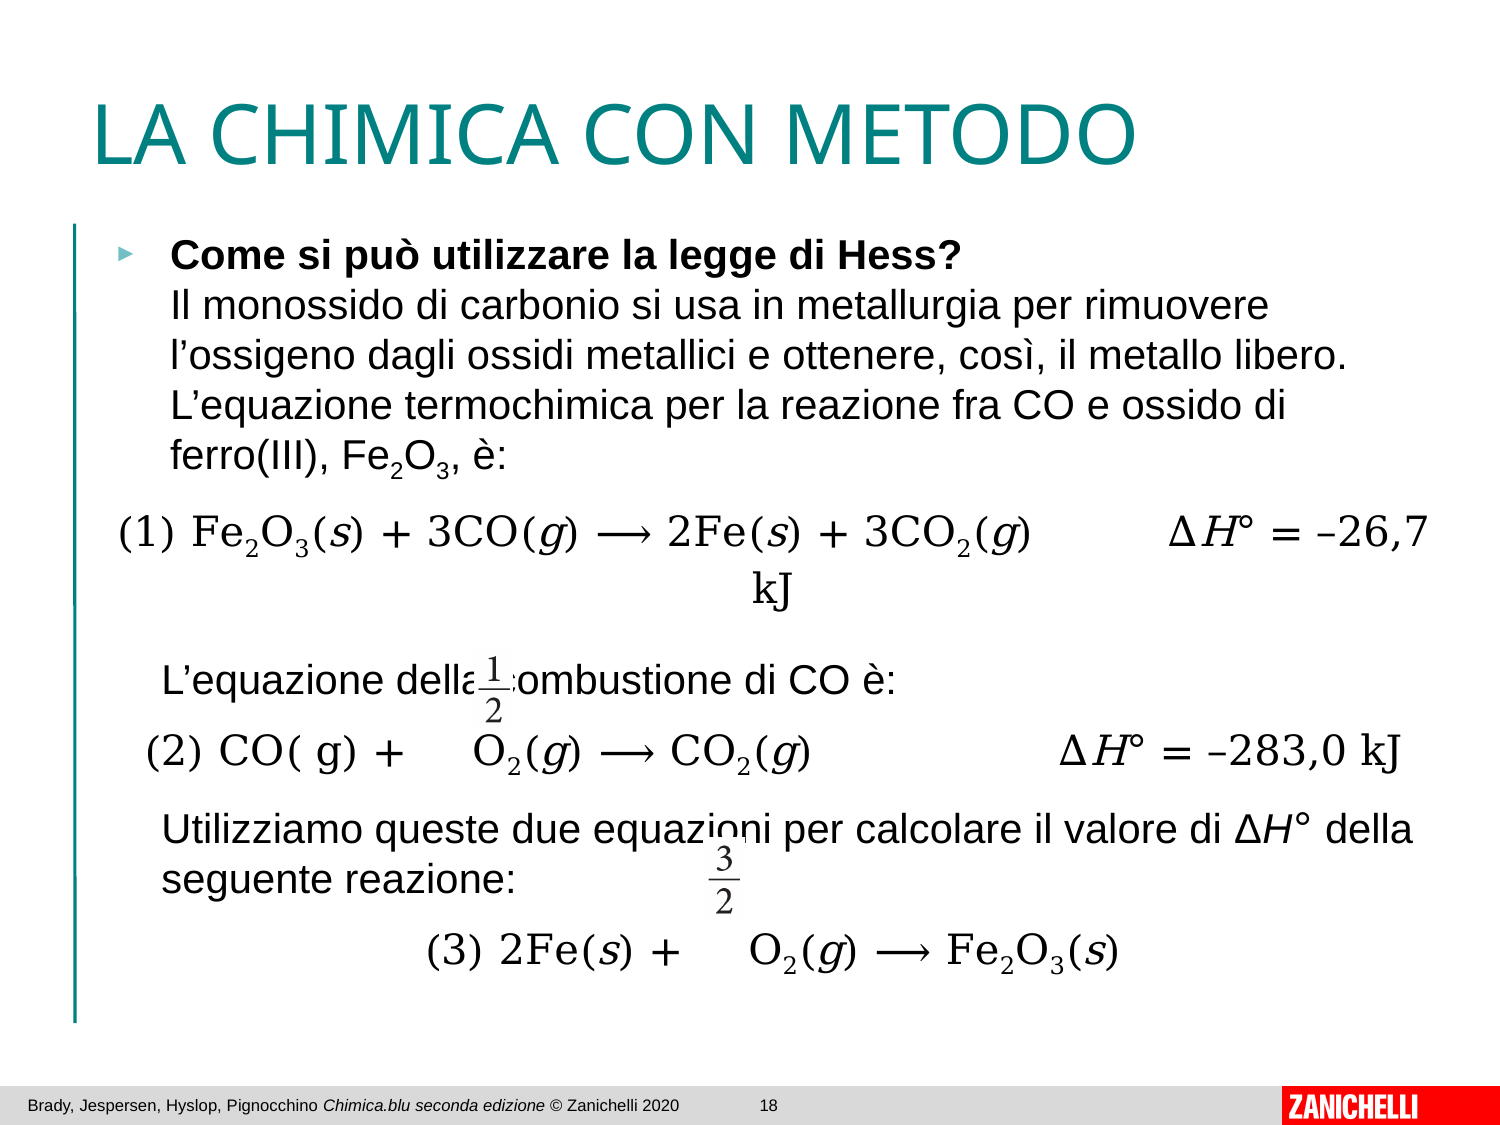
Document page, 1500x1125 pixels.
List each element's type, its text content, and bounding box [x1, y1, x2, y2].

list Come si può utilizzare la legge di Hess? Il monossido di carbonio si usa in metallurgia per rimuovere l’ossigeno dagli ossidi metallici e ottenere, così, il metallo libero. L’equazione termochimica per la reazione fra CO e ossido di ferro(III), Fe2O3, è: (1) Fe2O3(s) + 3CO(g) ⟶ 2Fe(s) + 3CO2(g) ΔH° = –26,7 kJ L’equazione della combustione di CO è: (2) CO( g) + O2(g) ⟶ CO2(g) ΔH° = –283,0 kJ Utilizziamo queste due equazioni per calcolare il valore di ΔH° della seguente reazione: (3) 2Fe(s) + O2(g) ⟶ Fe2O3(s) [98, 219, 1447, 988]
picture [1282, 1086, 1500, 1125]
picture [702, 837, 746, 919]
title LA CHIMICA CON METODO [75, 62, 1424, 213]
footer Brady, Jespersen, Hyslop, Pignocchino Chimica.blu seconda edizione © Zanichelli 2020 [12, 1086, 857, 1125]
picture [473, 647, 513, 729]
